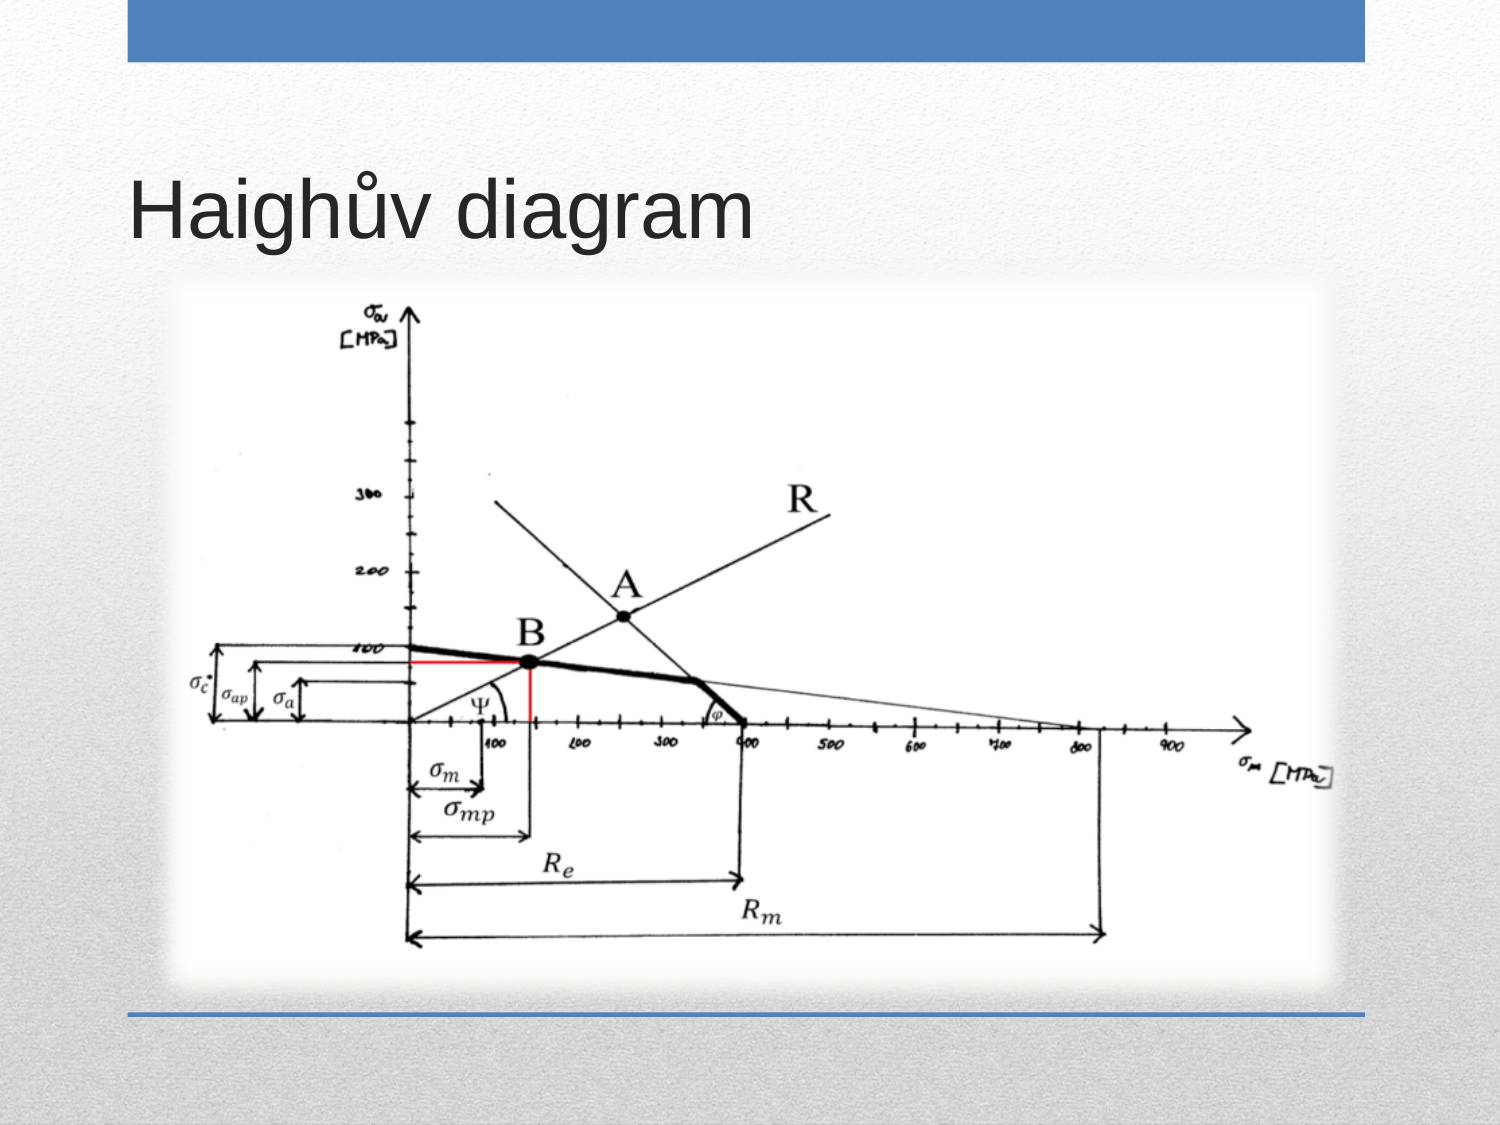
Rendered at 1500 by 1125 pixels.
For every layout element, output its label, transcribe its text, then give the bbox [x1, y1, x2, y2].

title Haighův diagram [112, 0, 1225, 263]
picture [146, 254, 1354, 1007]
